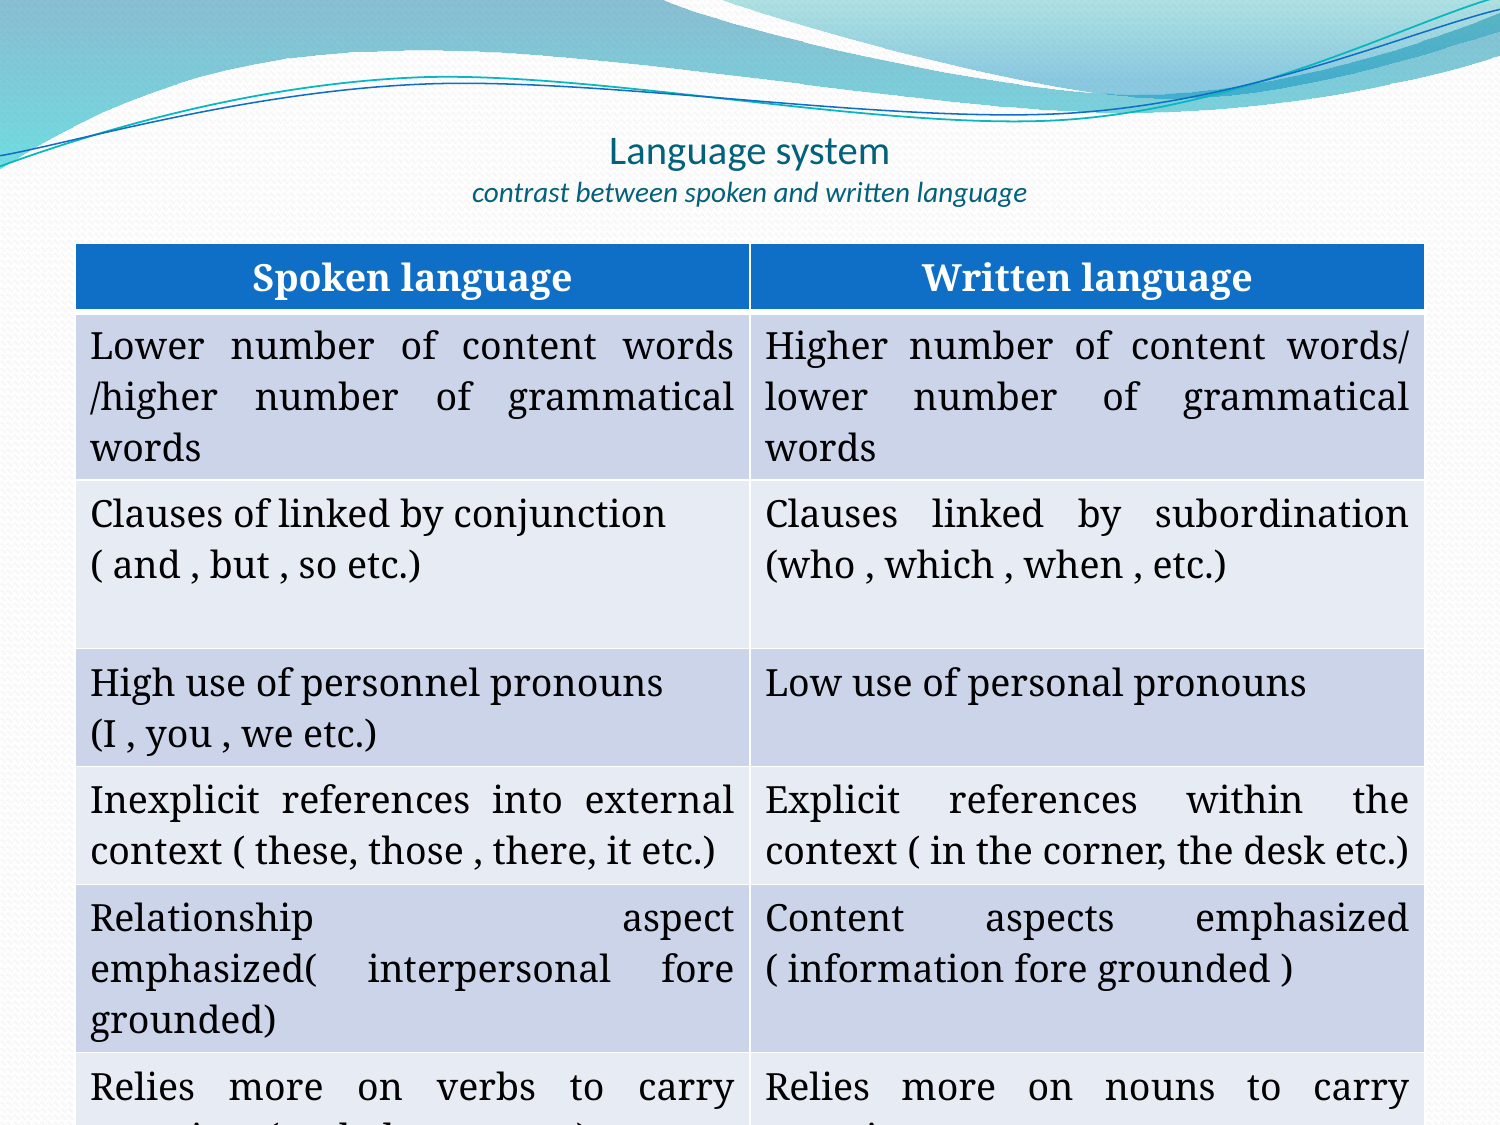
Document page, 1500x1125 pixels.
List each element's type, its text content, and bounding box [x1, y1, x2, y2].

table_cell Lower number of content words /higher number of grammatical words [76, 315, 749, 479]
table_cell Relationship aspect emphasized( interpersonal fore grounded) [76, 885, 749, 1052]
table_cell Low use of personal pronouns [751, 649, 1424, 766]
title Language system contrast between spoken and written language [75, 115, 1425, 209]
table_header Spoken language [76, 244, 749, 309]
table_cell Clauses of linked by conjunction ( and , but , so etc.) [76, 481, 749, 648]
table_cell Explicit references within the context ( in the corner, the desk etc.) [751, 767, 1424, 884]
table_header Written language [751, 244, 1424, 309]
table_cell Relies more on verbs to carry meaning (verbal processes) [76, 1053, 749, 1125]
table_cell Clauses linked by subordination (who , which , when , etc.) [751, 481, 1424, 648]
table_cell High use of personnel pronouns (I , you , we etc.) [76, 649, 749, 766]
table_cell Inexplicit references into external context ( these, those , there, it etc.) [76, 767, 749, 884]
table_cell Relies more on nouns to carry meaning ( nominalization ) [751, 1053, 1424, 1125]
table_cell Higher number of content words/ lower number of grammatical words [751, 315, 1424, 479]
table_cell Content aspects emphasized ( information fore grounded ) [751, 885, 1424, 1052]
